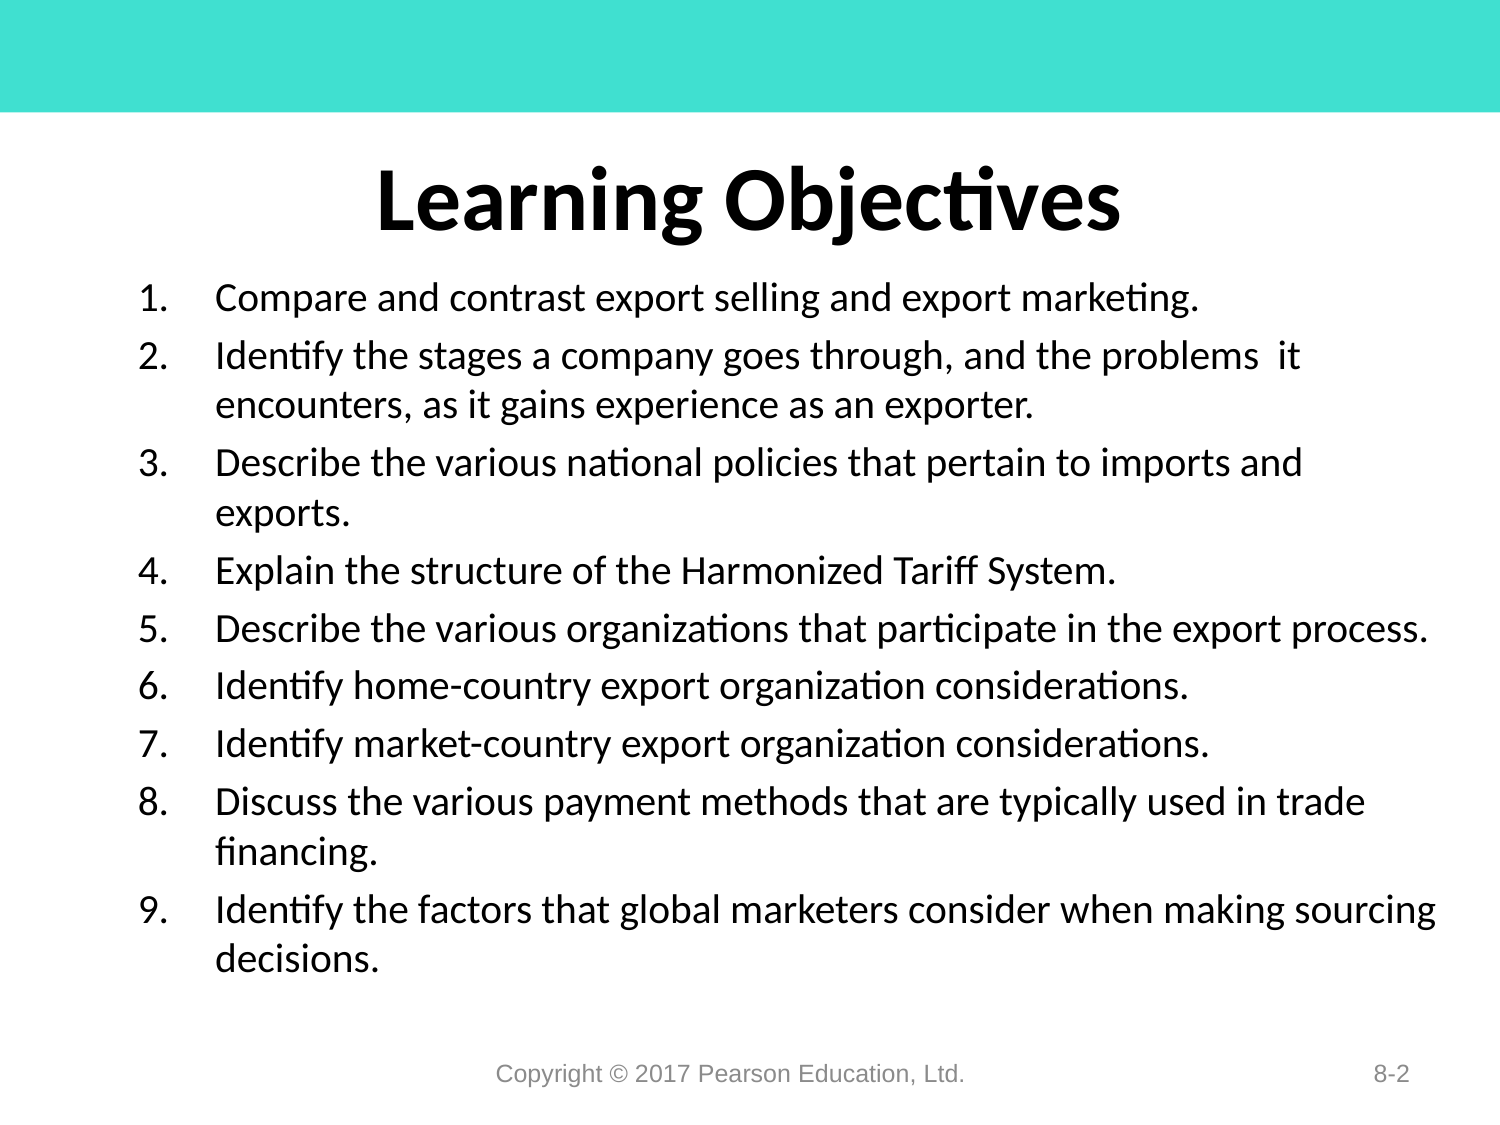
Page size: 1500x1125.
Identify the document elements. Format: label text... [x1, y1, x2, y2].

list Compare and contrast export selling and export marketing. Identify the stages a company goes through, and the problems it encounters, as it gains experience as an exporter. Describe the various national policies that pertain to imports and exports. Explain the structure of the Harmonized Tariff System. Describe the various organizations that participate in the export process. Identify home-country export organization considerations. Identify market-country export organization considerations. Discuss the various payment methods that are typically used in trade financing. Identify the factors that global marketers consider when making sourcing decisions. [122, 262, 1463, 1005]
slide_number 8-2 [1074, 1042, 1425, 1103]
footer Copyright © 2017 Pearson Education, Ltd. [474, 1042, 988, 1103]
title Learning Objectives [75, 99, 1425, 288]
